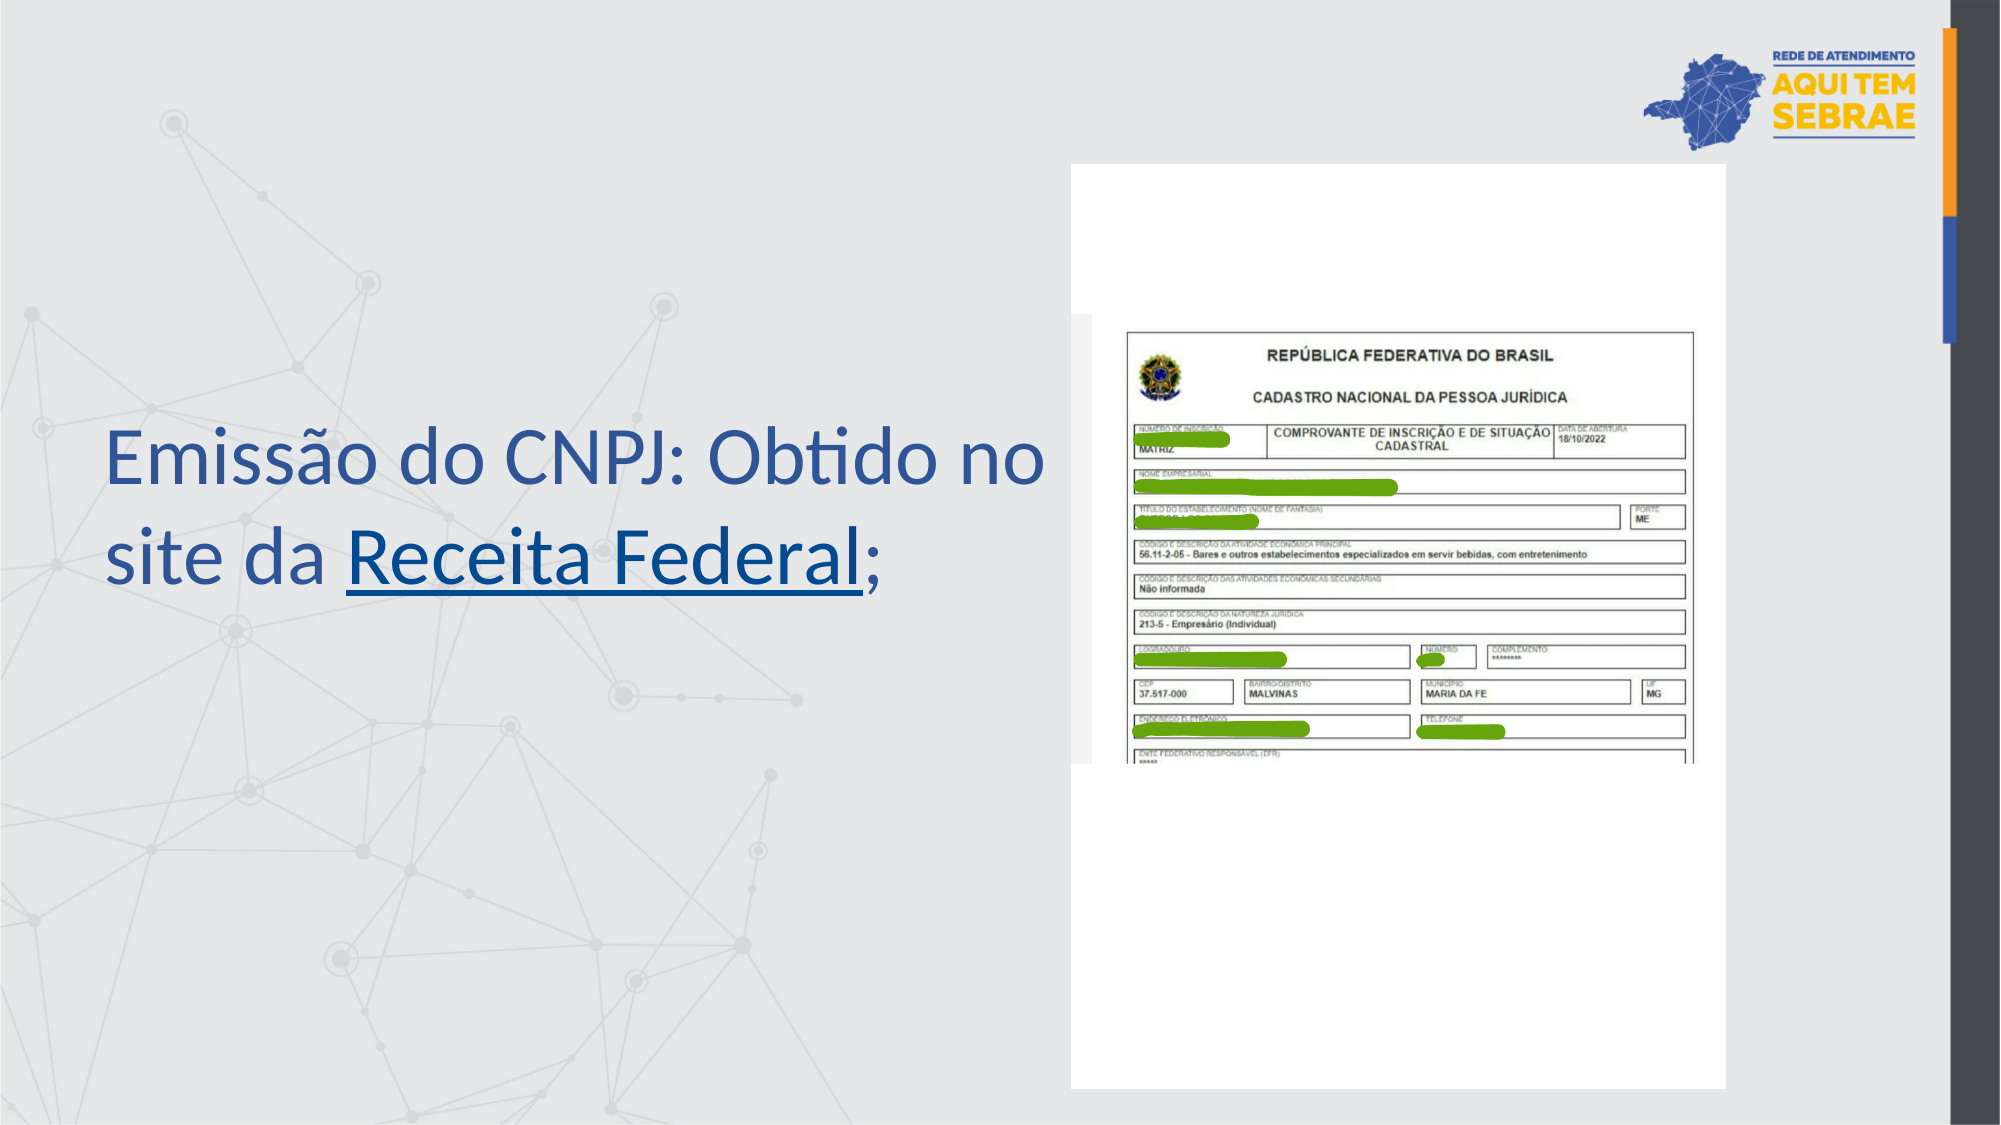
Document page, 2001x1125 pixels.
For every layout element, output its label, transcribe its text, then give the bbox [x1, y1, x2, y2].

picture [0, 0, 2000, 1125]
text_box Emissão do CNPJ: Obtido no site da Receita Federal; [89, 394, 1071, 709]
